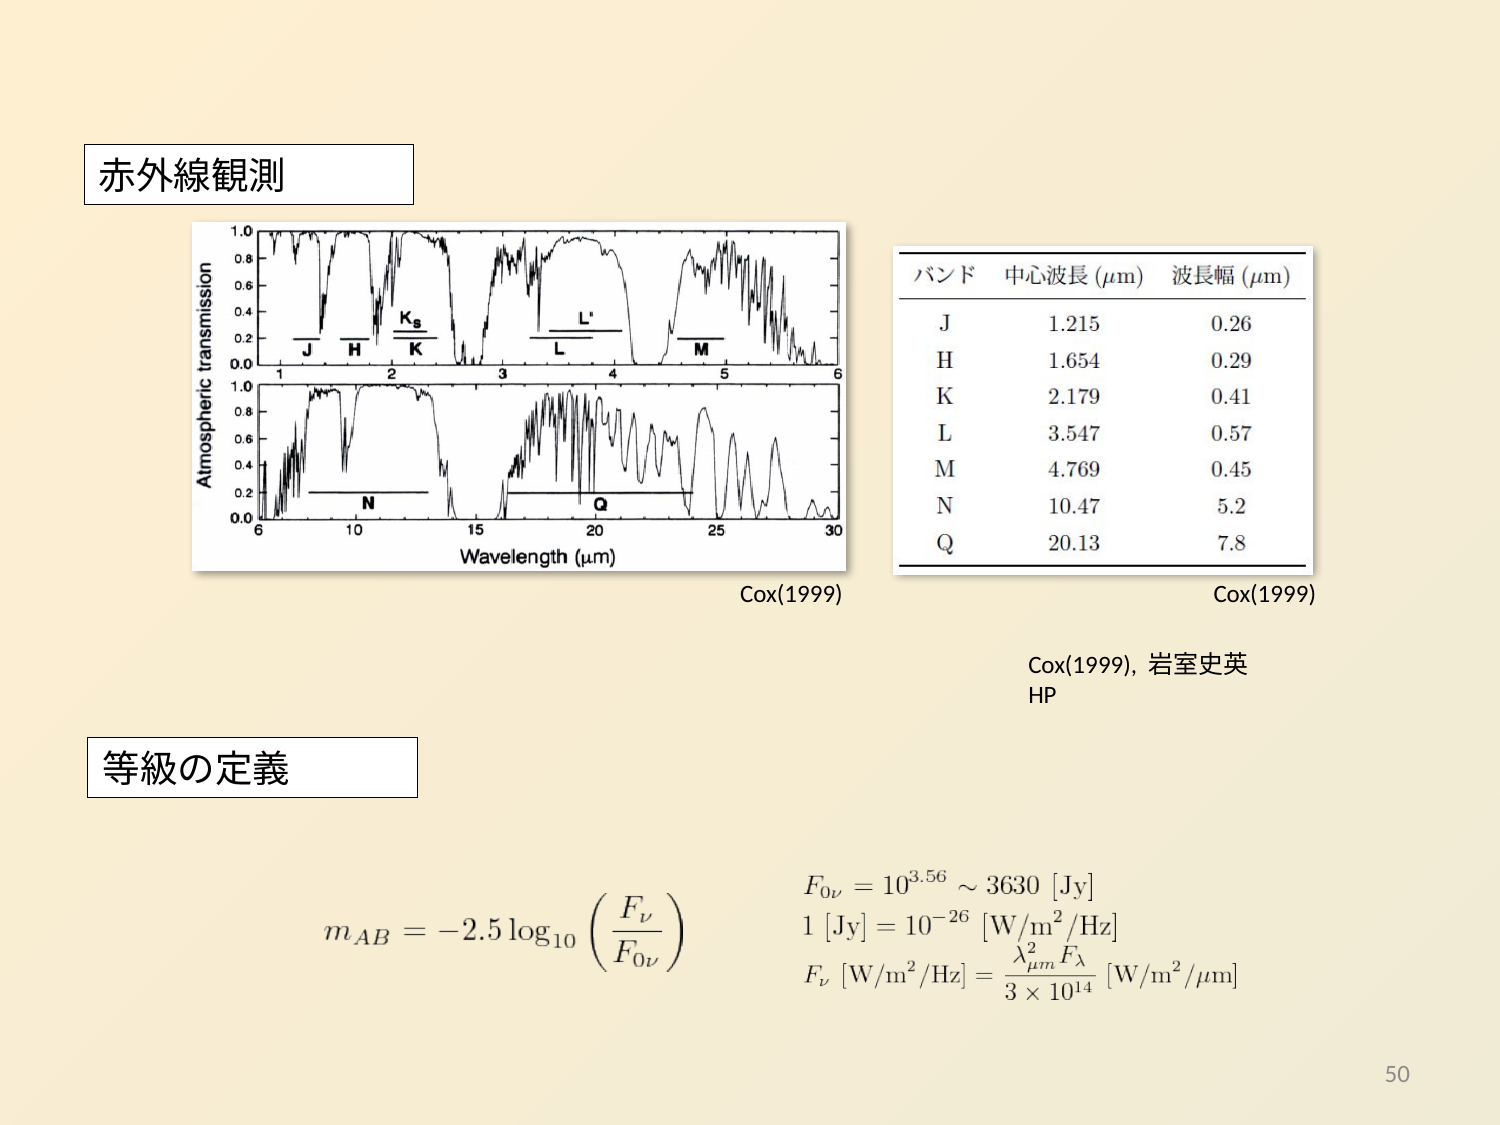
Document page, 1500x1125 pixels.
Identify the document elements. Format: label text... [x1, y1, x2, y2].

picture [192, 222, 846, 571]
text_box Cox(1999) [1187, 569, 1331, 615]
text_box Cox(1999), 岩室史英 HP [1013, 641, 1303, 717]
picture [893, 246, 1313, 575]
text_box Cox(1999) [713, 569, 858, 615]
text_box 赤外線観測 [84, 144, 414, 205]
text_box 等級の定義 [87, 737, 418, 798]
slide_number 50 [1074, 1042, 1425, 1103]
picture [803, 910, 1236, 1000]
picture [803, 869, 1092, 902]
picture [324, 893, 683, 972]
